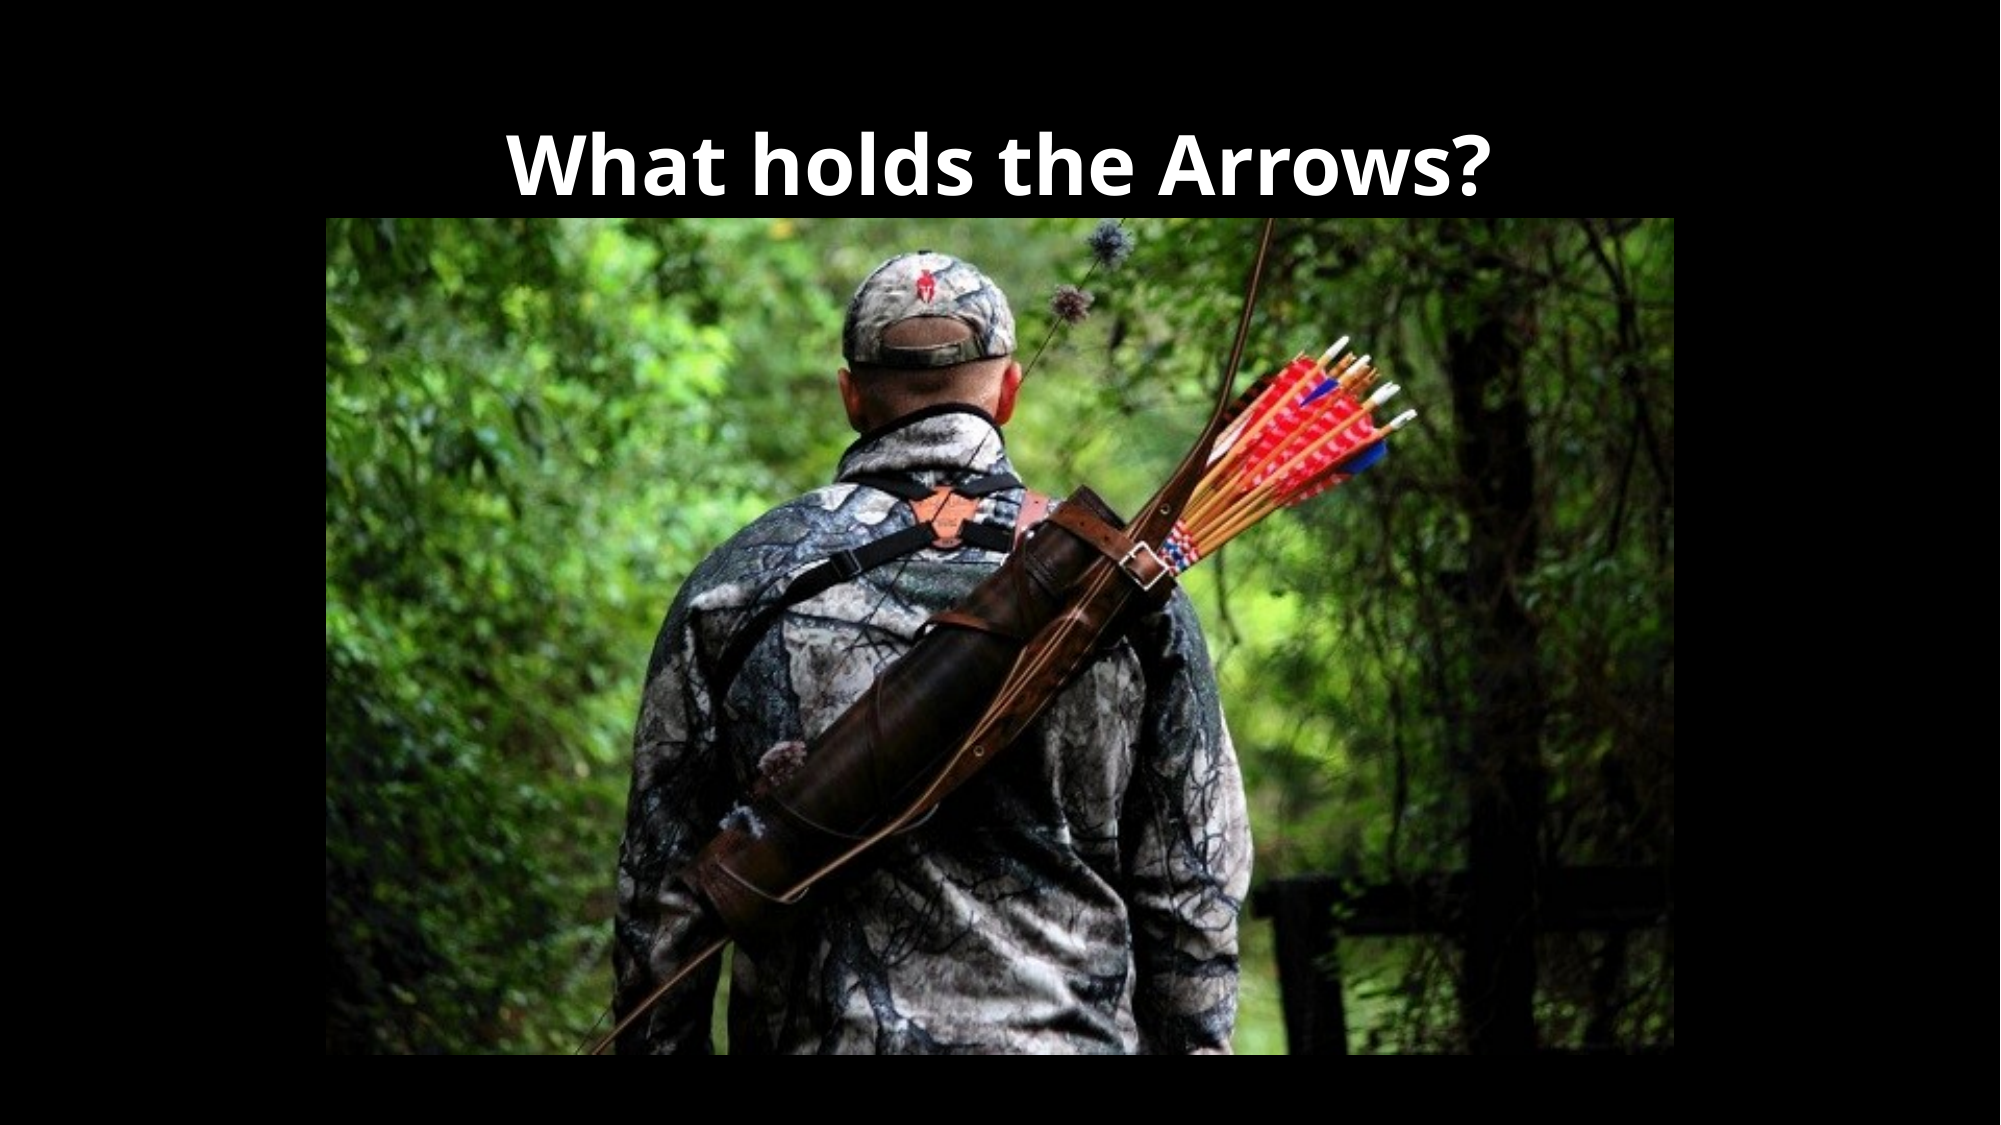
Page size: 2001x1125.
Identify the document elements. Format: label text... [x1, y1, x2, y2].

title What holds the Arrows? [137, 59, 1863, 278]
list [326, 218, 1674, 1055]
